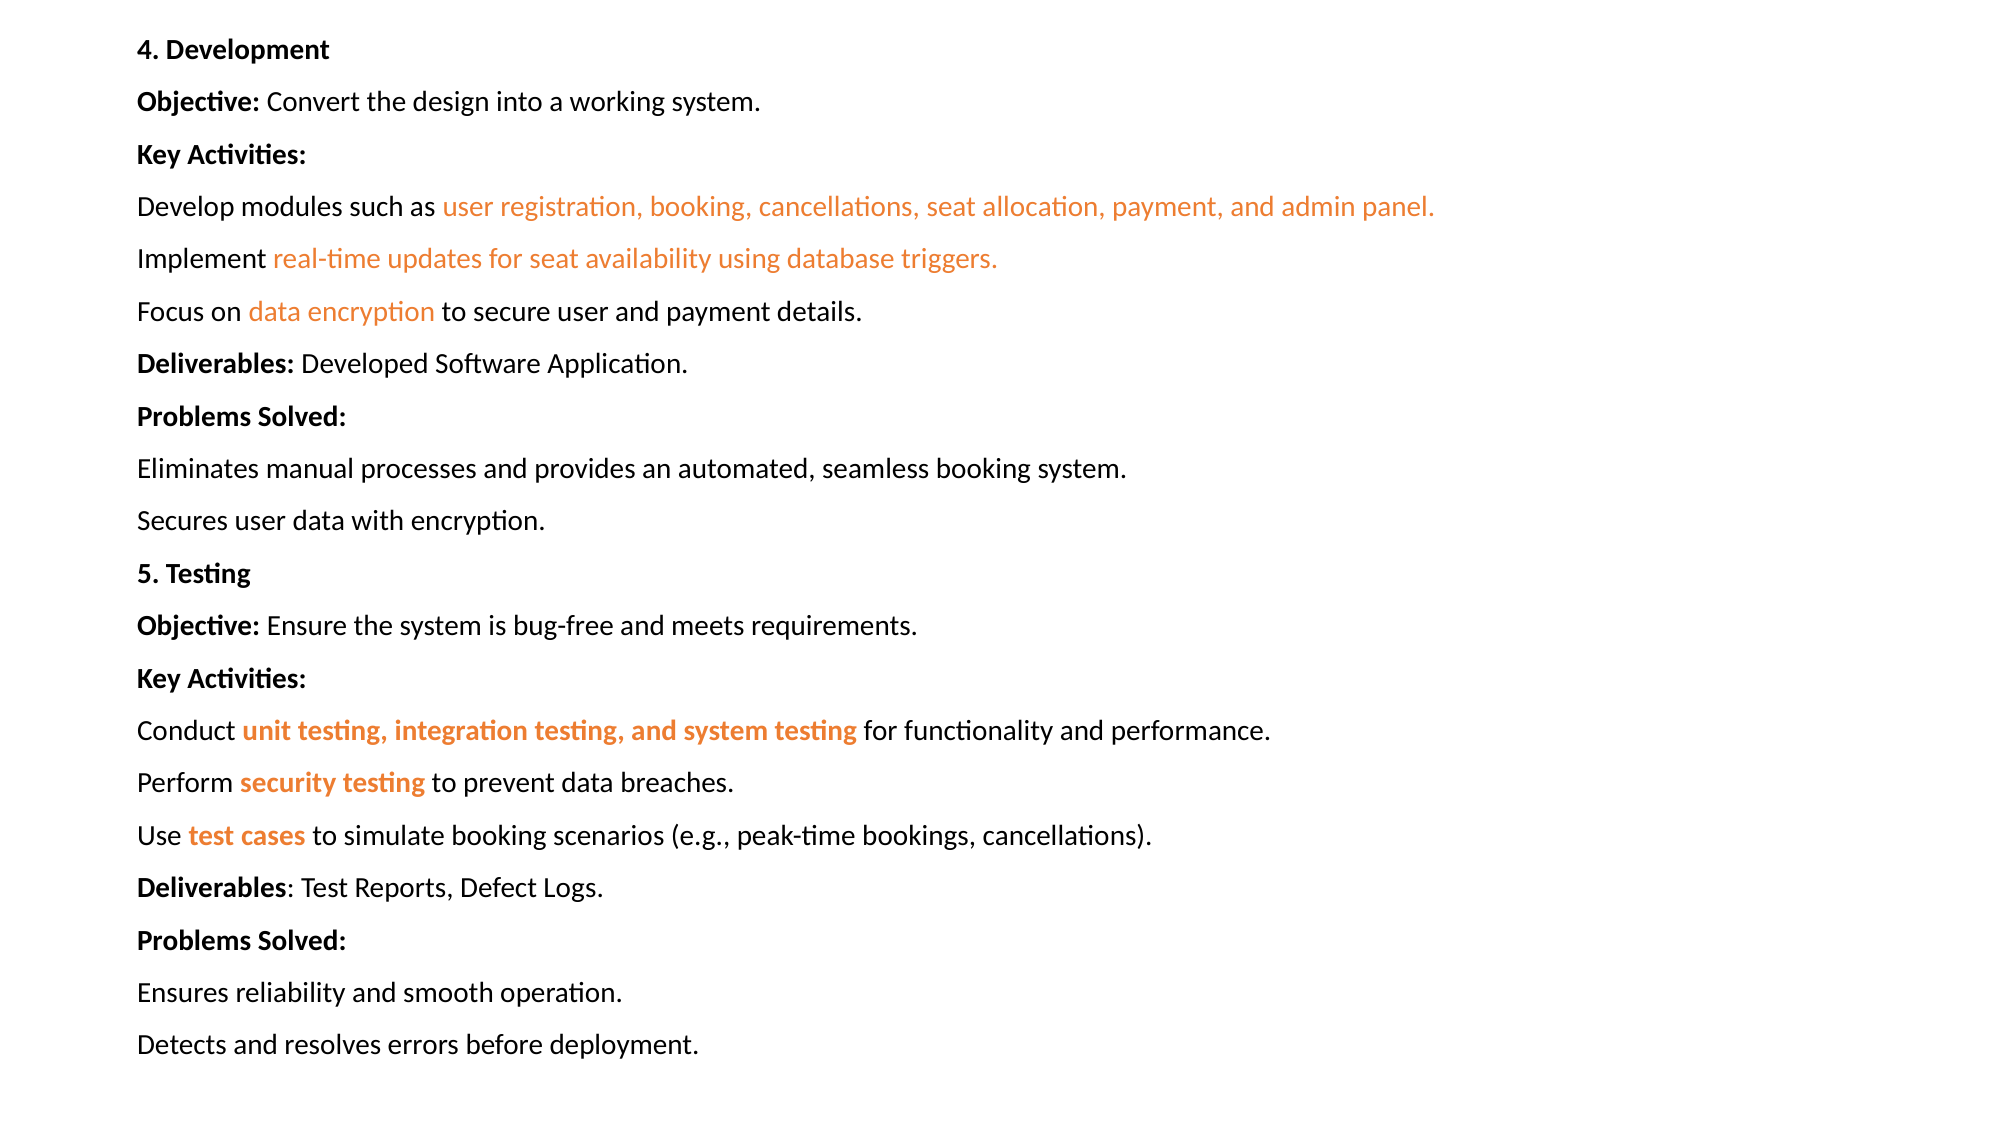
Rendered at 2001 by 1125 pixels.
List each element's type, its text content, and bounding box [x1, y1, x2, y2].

list 4. Development Objective: Convert the design into a working system. Key Activities: Develop modules such as user registration, booking, cancellations, seat allocation, payment, and admin panel. Implement real-time updates for seat availability using database triggers. Focus on data encryption to secure user and payment details. Deliverables: Developed Software Application. Problems Solved: Eliminates manual processes and provides an automated, seamless booking system. Secures user data with encryption. 5. Testing Objective: Ensure the system is bug-free and meets requirements. Key Activities: Conduct unit testing, integration testing, and system testing for functionality and performance. Perform security testing to prevent data breaches. Use test cases to simulate booking scenarios (e.g., peak-time bookings, cancellations). Deliverables: Test Reports, Defect Logs. Problems Solved: Ensures reliability and smooth operation. Detects and resolves errors before deployment. [122, 26, 1848, 1088]
